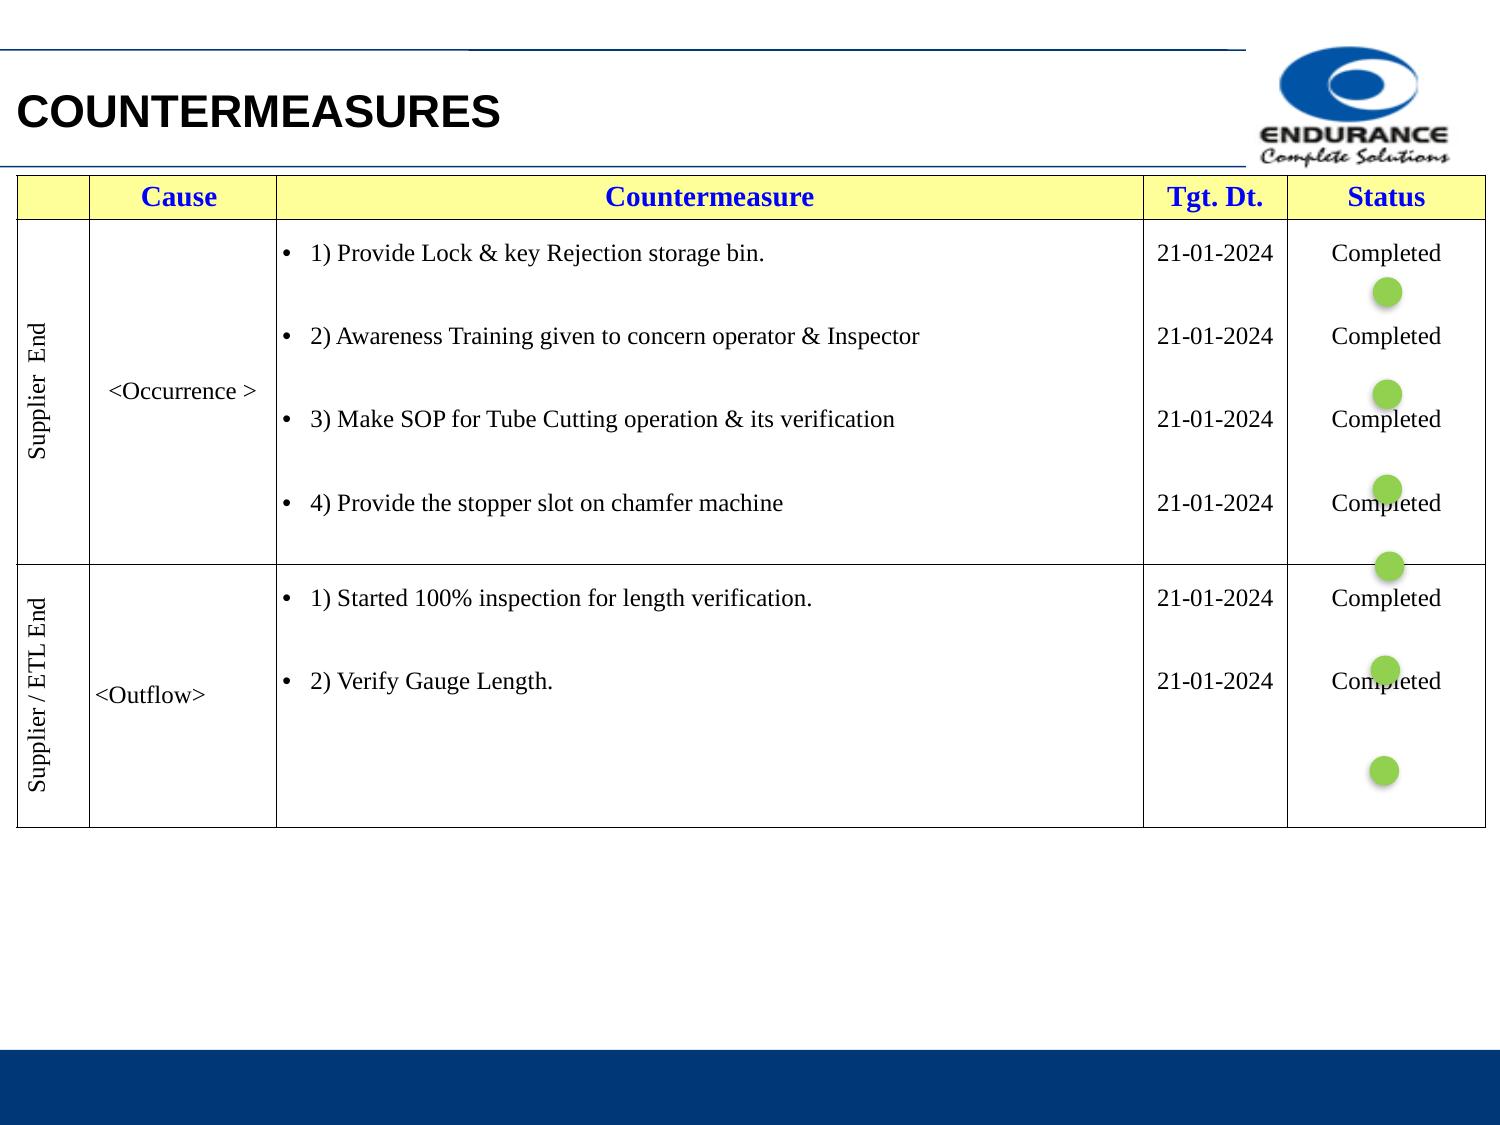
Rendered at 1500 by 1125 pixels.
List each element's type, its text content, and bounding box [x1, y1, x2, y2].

table_cell <Occurrence > [90, 220, 276, 564]
table_cell Completed Completed Completed Completed [1288, 220, 1485, 564]
table_cell Supplier End [18, 220, 89, 564]
text_box [1372, 379, 1403, 410]
text_box [1370, 655, 1401, 686]
table_header Countermeasure [277, 176, 1143, 219]
table_cell 1) Provide Lock & key Rejection storage bin. 2) Awareness Training given to concern operator & Inspector 3) Make SOP for Tube Cutting operation & its verification 4) Provide the stopper slot on chamfer machine [277, 220, 1143, 564]
table_cell Completed Completed [1288, 565, 1485, 827]
table_cell 21-01-2024 21-01-2024 [1144, 565, 1287, 827]
table_header Cause [90, 176, 276, 219]
text_box [1374, 551, 1405, 582]
picture [1246, 42, 1459, 170]
table_header Status [1288, 176, 1485, 219]
text_box [1372, 277, 1403, 307]
table_cell 1) Started 100% inspection for length verification. 2) Verify Gauge Length. [277, 565, 1143, 827]
table_cell Supplier / ETL End [18, 565, 89, 827]
text_box [1369, 756, 1400, 786]
text_box [1372, 474, 1403, 505]
text_box COUNTERMEASURES [1, 74, 588, 138]
table_header Tgt. Dt. [1144, 176, 1287, 219]
table_cell <Outflow> [90, 565, 276, 827]
table_header [18, 176, 89, 219]
table_cell 21-01-2024 21-01-2024 21-01-2024 21-01-2024 [1144, 220, 1287, 564]
